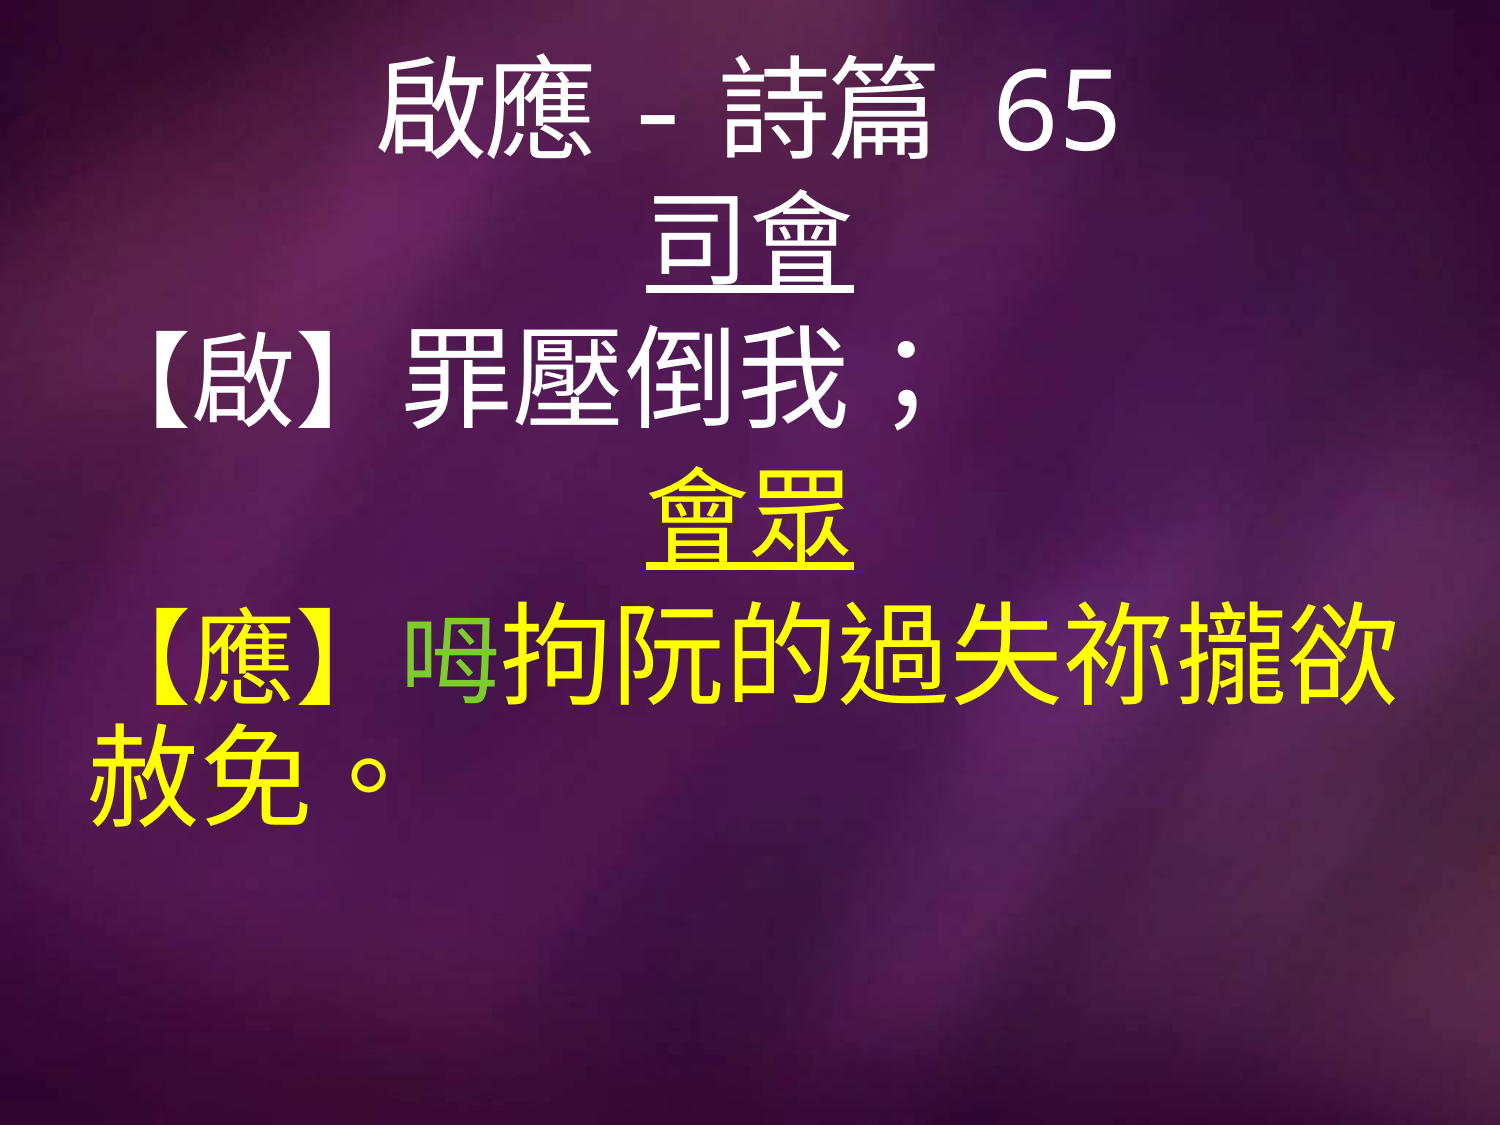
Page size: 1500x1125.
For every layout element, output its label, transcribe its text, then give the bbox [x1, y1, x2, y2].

picture [0, 0, 1500, 1125]
list 司會 【啟】罪壓倒我； 會眾 【應】呣拘阮的過失祢攏欲赦免。 [87, 187, 1413, 863]
title 啟應-詩篇 65 [62, 37, 1438, 174]
